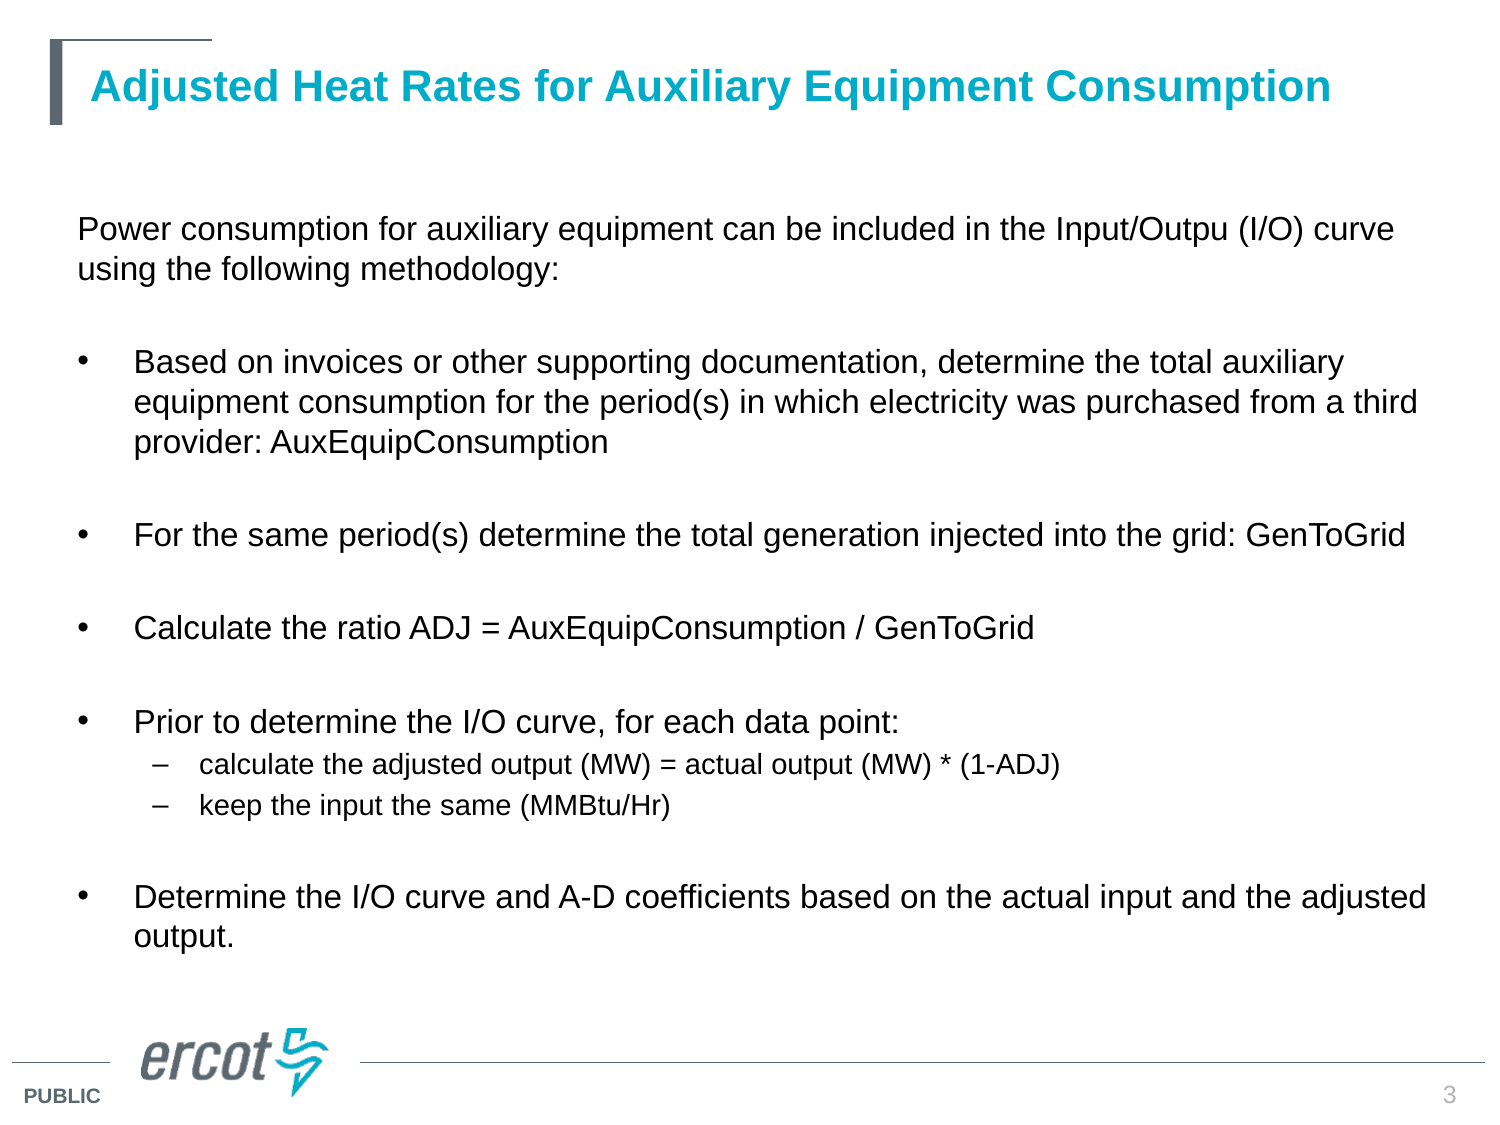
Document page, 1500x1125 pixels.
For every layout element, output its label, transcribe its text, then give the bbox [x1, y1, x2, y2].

title Adjusted Heat Rates for Auxiliary Equipment Consumption [75, 50, 1369, 131]
list Power consumption for auxiliary equipment can be included in the Input/Outpu (I/O) curve using the following methodology: Based on invoices or other supporting documentation, determine the total auxiliary equipment consumption for the period(s) in which electricity was purchased from a third provider: AuxEquipConsumption For the same period(s) determine the total generation injected into the grid: GenToGrid Calculate the ratio ADJ = AuxEquipConsumption / GenToGrid Prior to determine the I/O curve, for each data point: calculate the adjusted output (MW) = actual output (MW) * (1-ADJ) keep the input the same (MMBtu/Hr) Determine the I/O curve and A-D coefficients based on the actual input and the adjusted output. [62, 200, 1450, 1000]
picture [137, 1024, 332, 1100]
slide_number 3 [1412, 1076, 1488, 1112]
